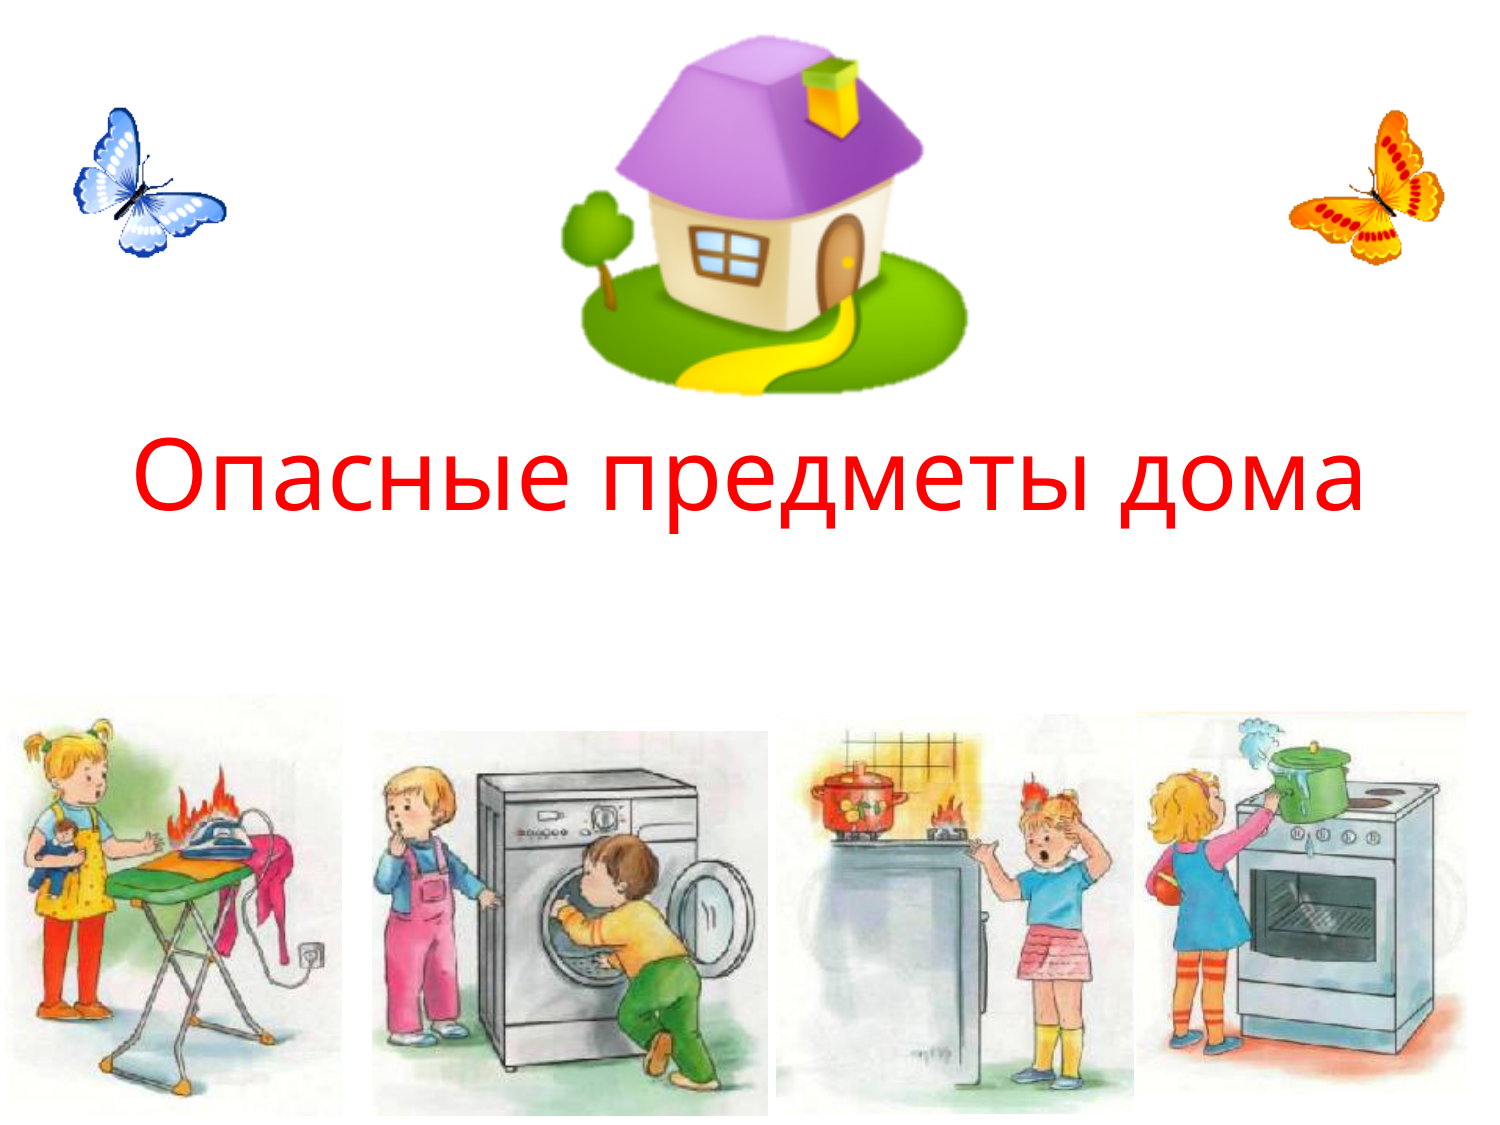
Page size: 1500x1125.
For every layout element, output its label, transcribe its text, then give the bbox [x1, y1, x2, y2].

picture [525, 3, 1010, 426]
picture [1277, 101, 1467, 277]
title Опасные предметы дома [112, 349, 1388, 591]
picture [776, 714, 1134, 1114]
picture [372, 731, 768, 1117]
picture [1136, 711, 1467, 1094]
picture [52, 92, 238, 277]
picture [5, 693, 342, 1117]
